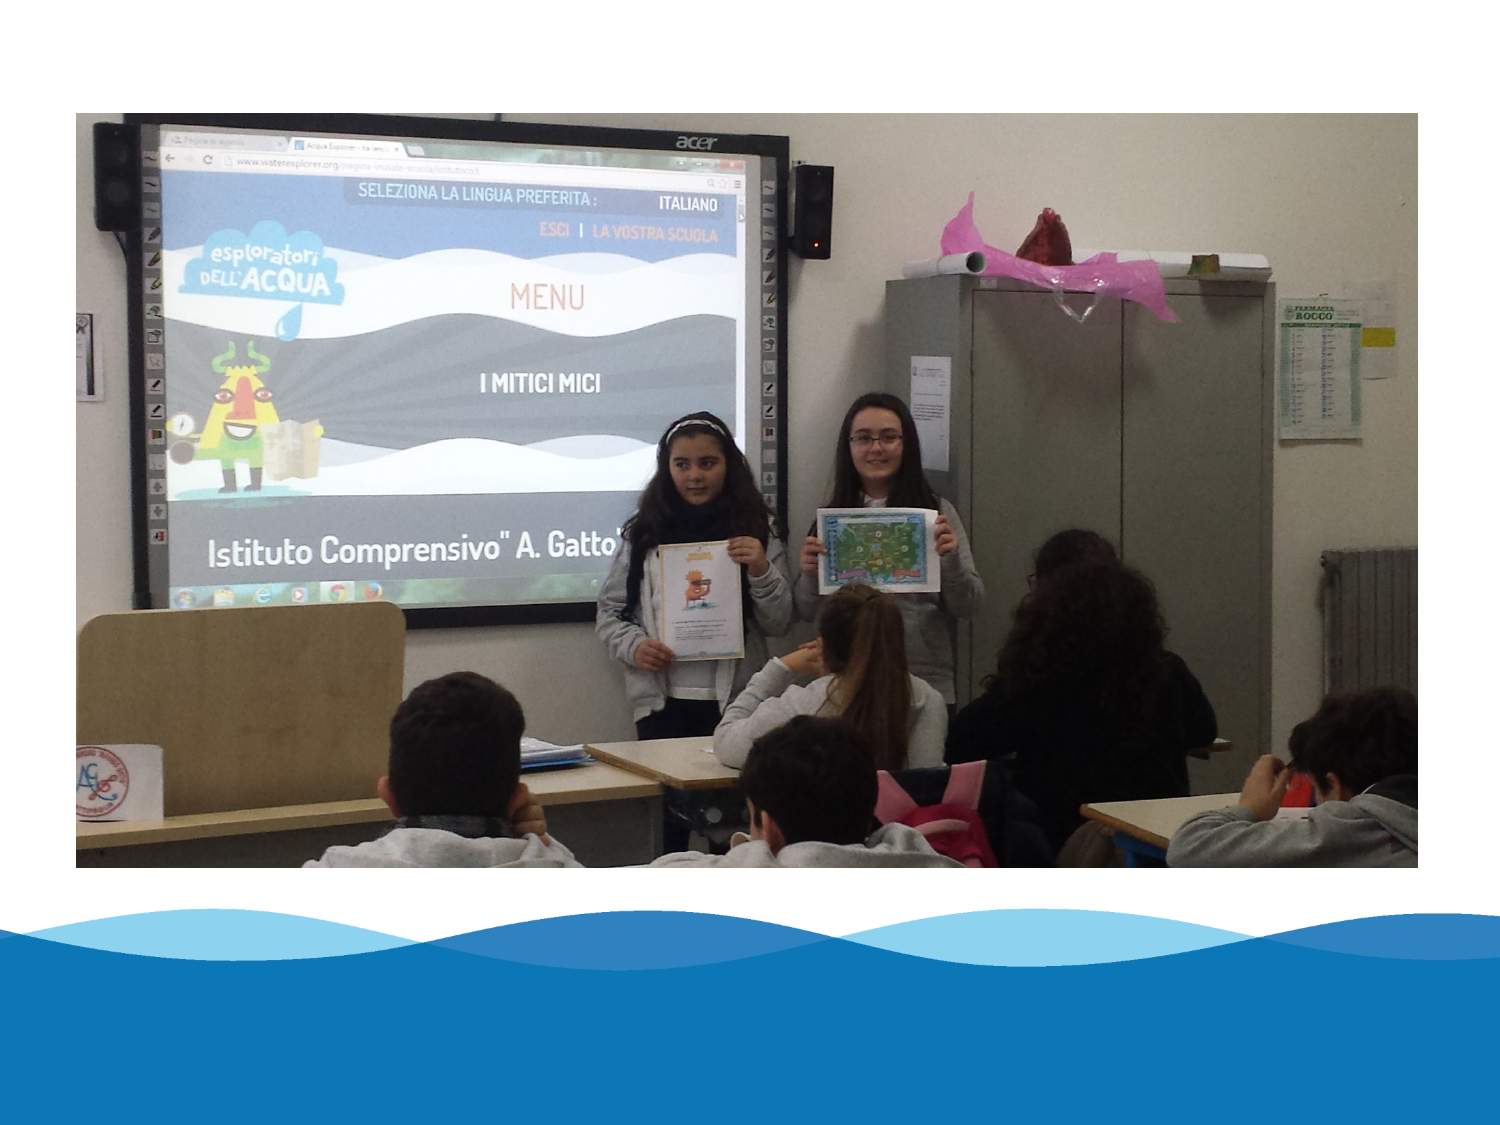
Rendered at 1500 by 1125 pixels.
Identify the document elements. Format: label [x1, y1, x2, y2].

picture [76, 113, 1418, 868]
picture [0, 908, 1500, 1125]
